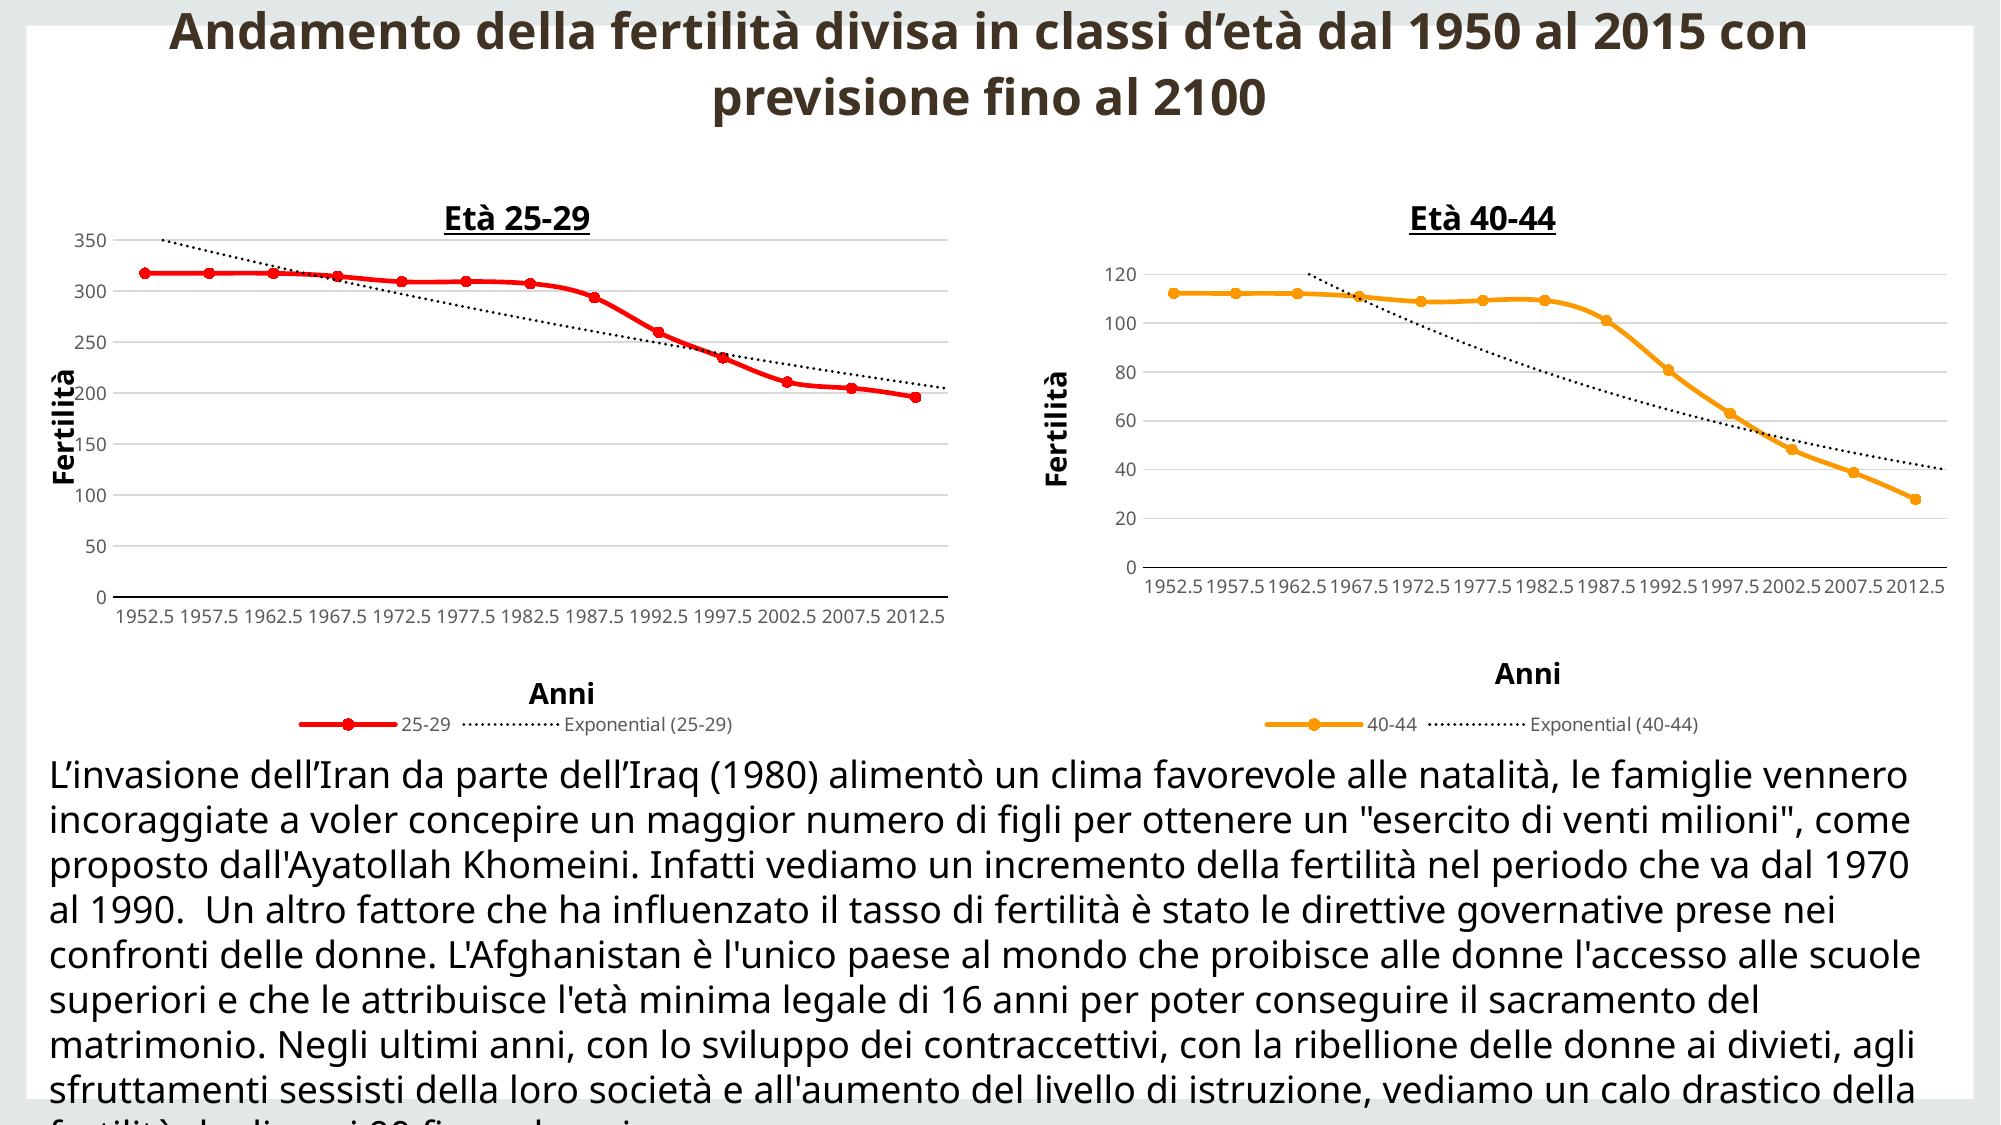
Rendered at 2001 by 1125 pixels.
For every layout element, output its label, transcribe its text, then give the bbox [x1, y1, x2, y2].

title Andamento della fertilità divisa in classi d’età dal 1950 al 2015 con previsione fino al 2100 [34, 39, 1946, 133]
text_box L’invasione dell’Iran da parte dell’Iraq (1980) alimentò un clima favorevole alle natalità, le famiglie vennero incoraggiate a voler concepire un maggior numero di figli per ottenere un "esercito di venti milioni", come proposto dall'Ayatollah Khomeini. Infatti vediamo un incremento della fertilità nel periodo che va dal 1970 al 1990. Un altro fattore che ha influenzato il tasso di fertilità è stato le direttive governative prese nei confronti delle donne. L'Afghanistan è l'unico paese al mondo che proibisce alle donne l'accesso alle scuole superiori e che le attribuisce l'età minima legale di 16 anni per poter conseguire il sacramento del matrimonio. Negli ultimi anni, con lo sviluppo dei contraccettivi, con la ribellione delle donne ai divieti, agli sfruttamenti sessisti della loro società e all'aumento del livello di istruzione, vediamo un calo drastico della fertilità dagli anni 90 fino ad oggi. [34, 744, 1966, 1125]
chart [34, 166, 1966, 744]
